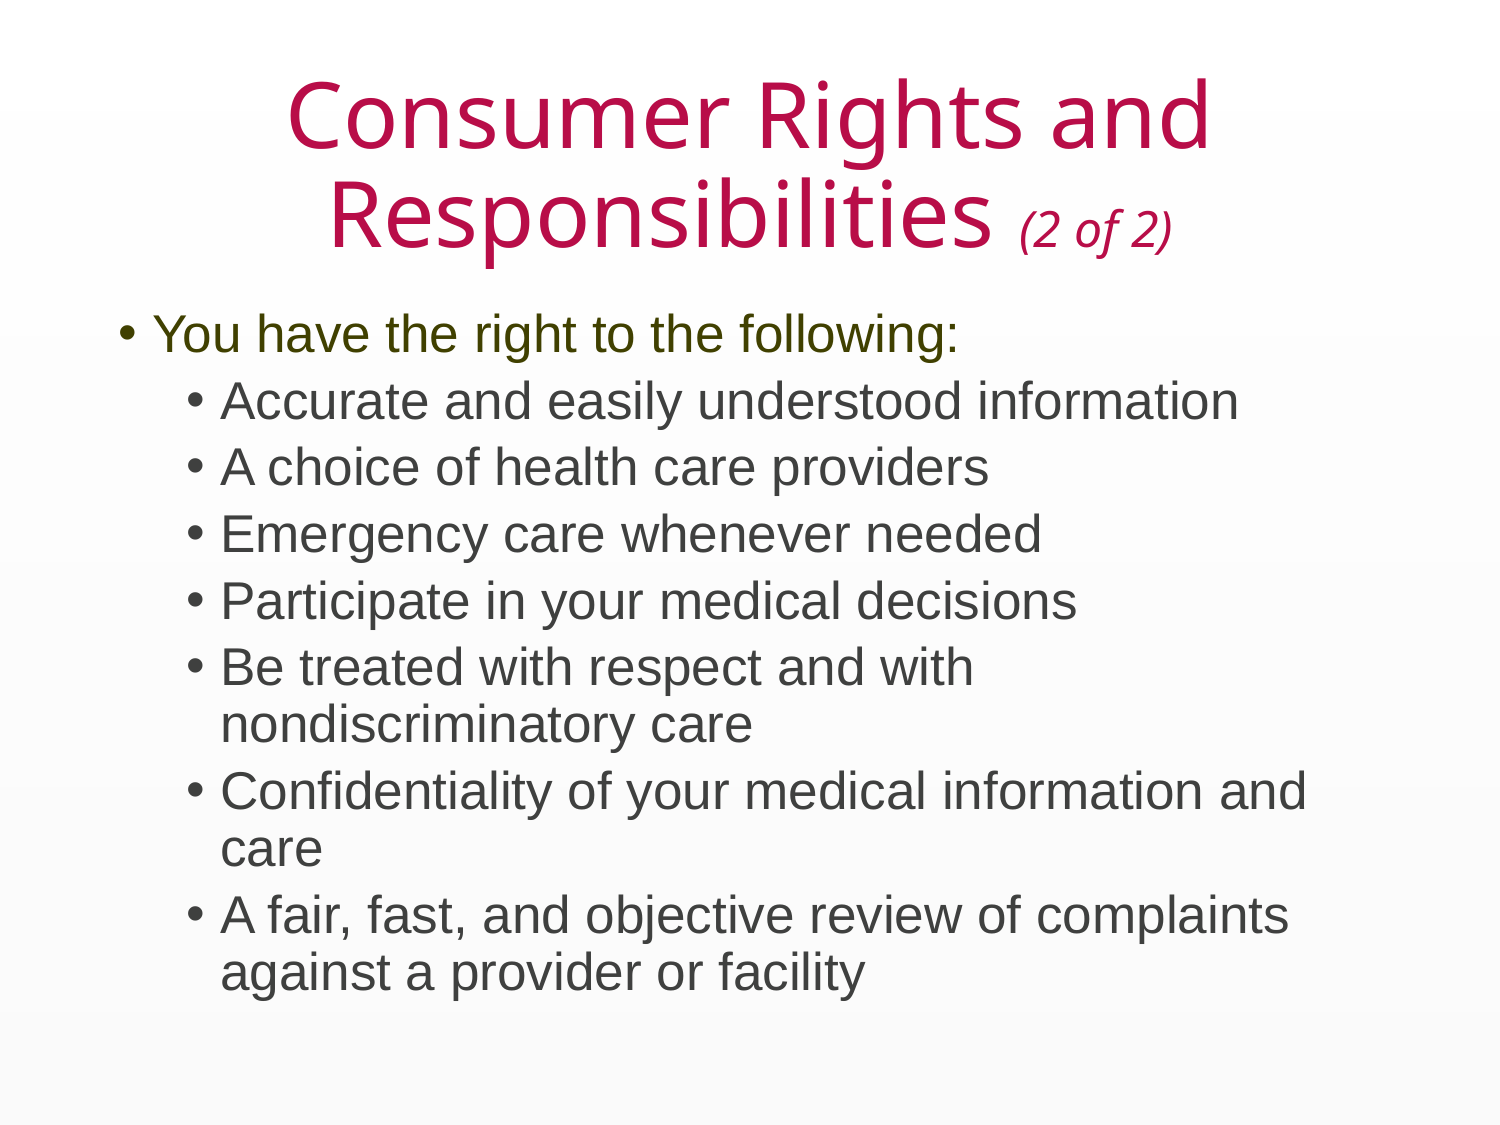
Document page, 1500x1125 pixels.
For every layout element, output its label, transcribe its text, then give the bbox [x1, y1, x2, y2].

title Consumer Rights and Responsibilities (2 of 2) [103, 59, 1397, 278]
list You have the right to the following: Accurate and easily understood information A choice of health care providers Emergency care whenever needed Participate in your medical decisions Be treated with respect and with nondiscriminatory care Confidentiality of your medical information and care A fair, fast, and objective review of complaints against a provider or facility [103, 299, 1397, 1014]
